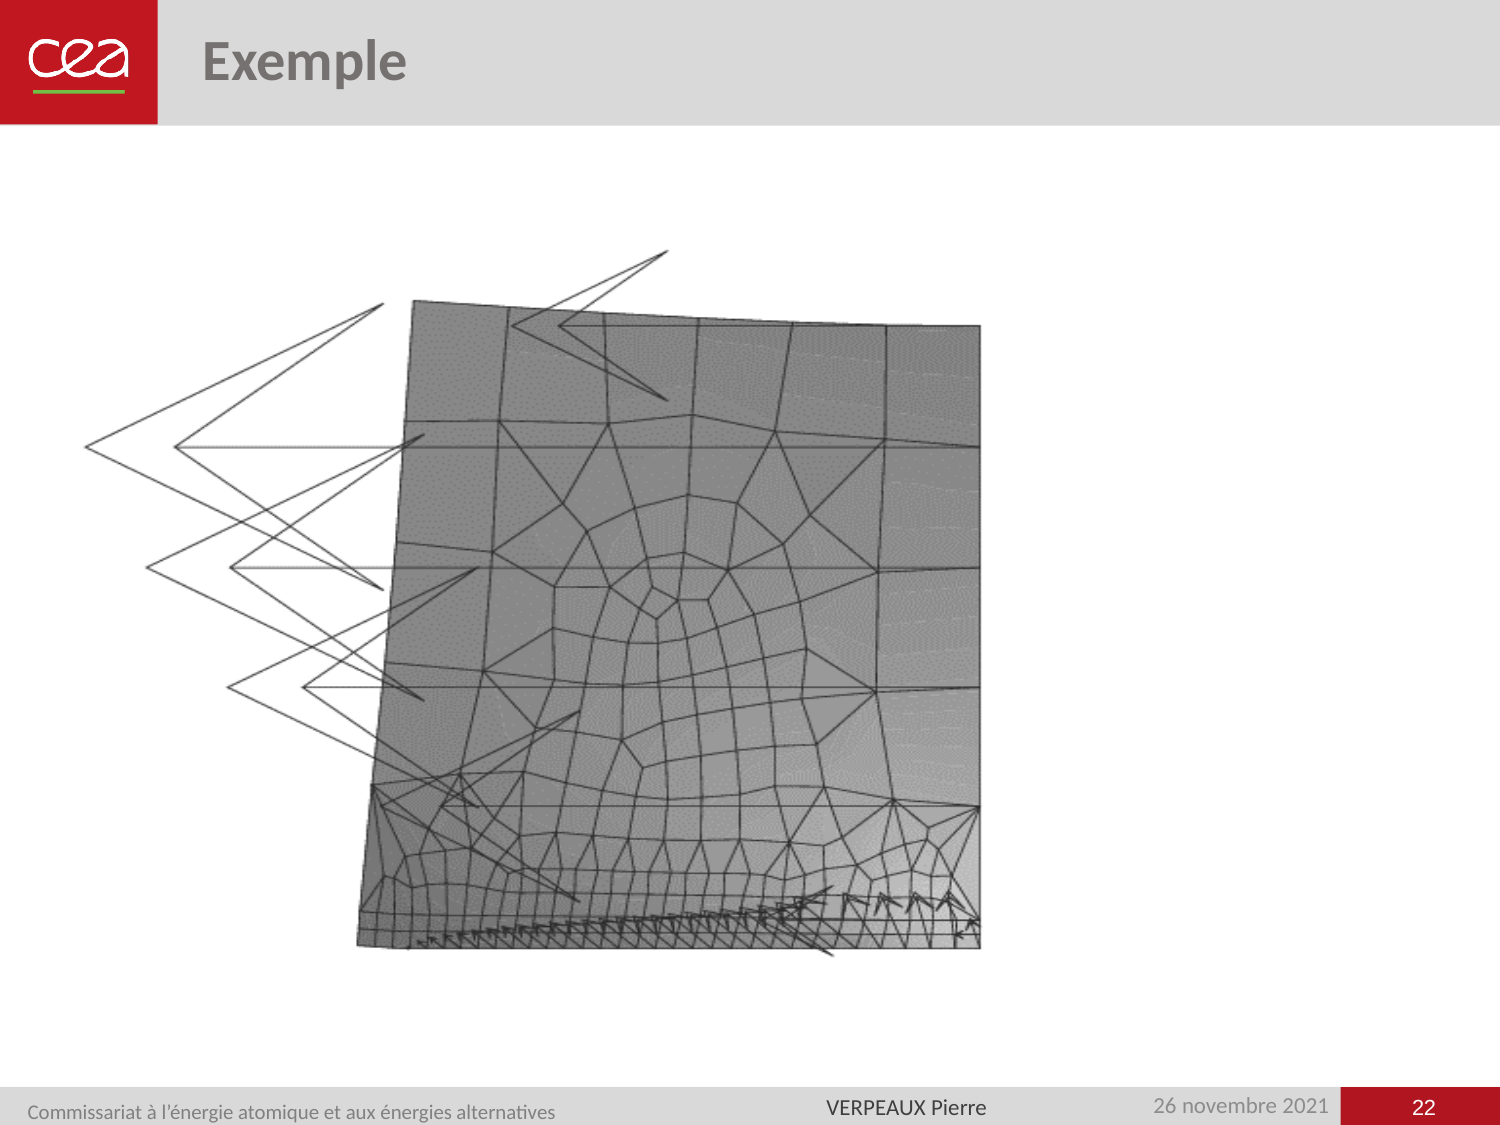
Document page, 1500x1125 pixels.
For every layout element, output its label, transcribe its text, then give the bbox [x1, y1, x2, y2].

slide_number 22 [1372, 1093, 1476, 1120]
picture [76, 244, 993, 962]
picture [27, 36, 129, 94]
title Exemple [181, 25, 903, 101]
